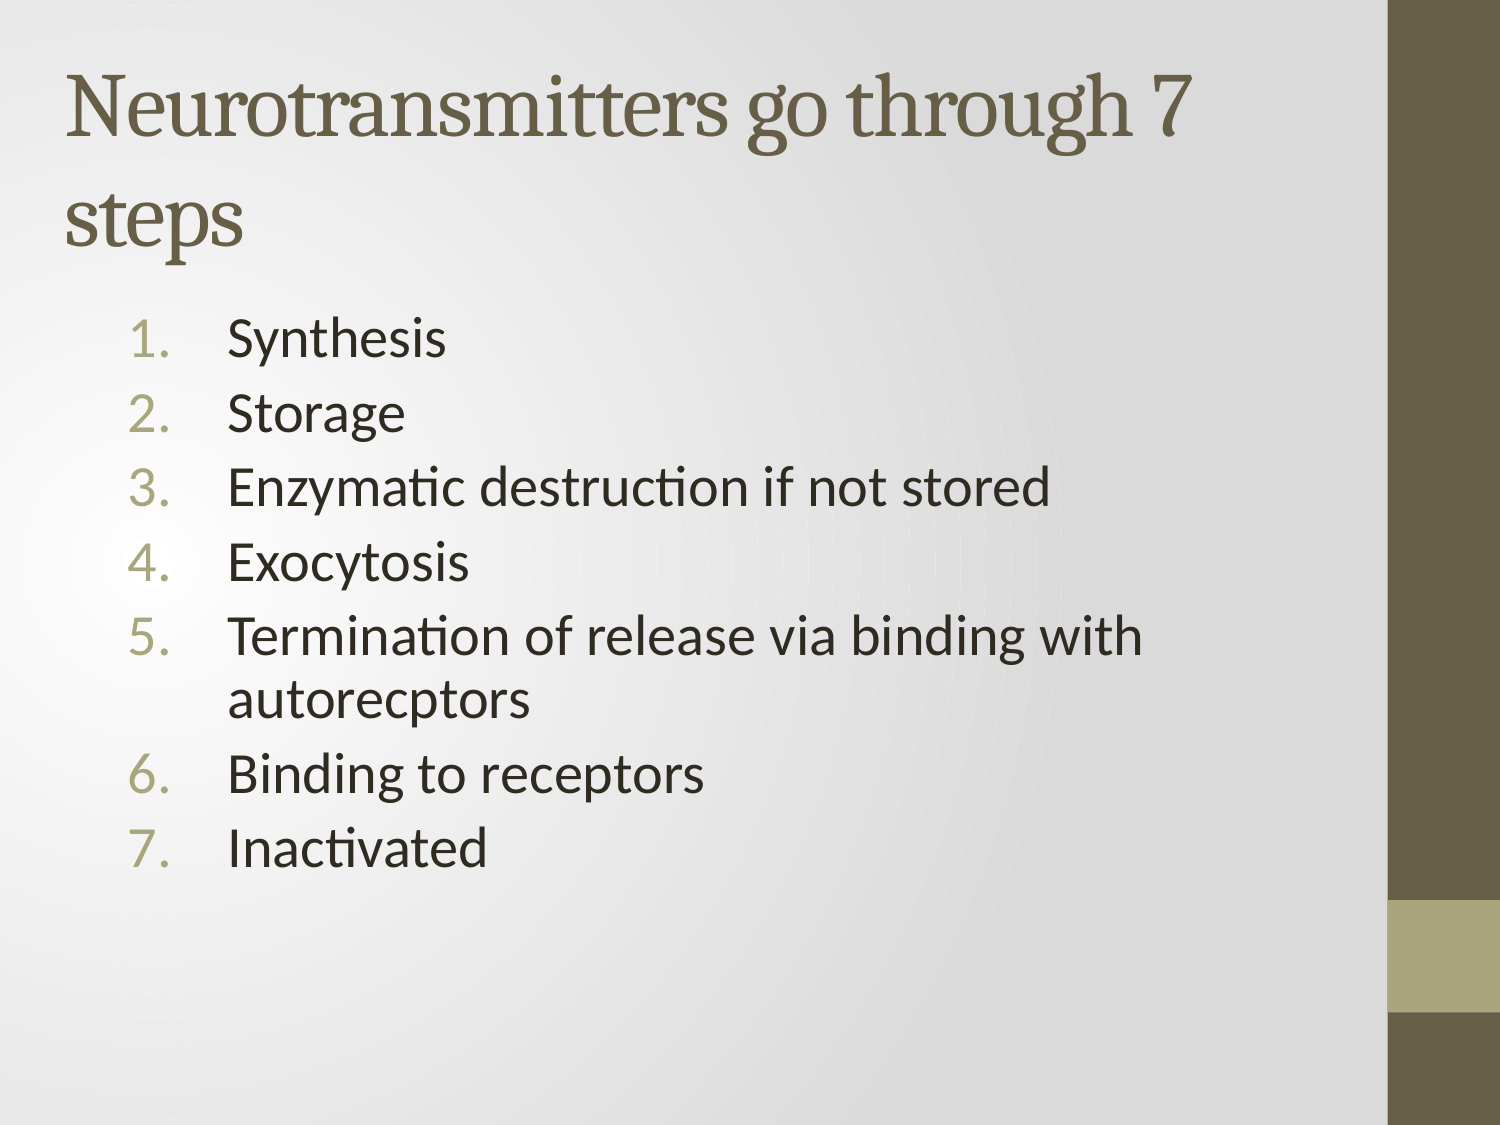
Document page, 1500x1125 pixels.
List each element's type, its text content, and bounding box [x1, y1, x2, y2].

text_box Neurotransmitters go through 7 steps [50, 37, 1363, 273]
list Synthesis Storage Enzymatic destruction if not stored Exocytosis Termination of release via binding with autorecptors Binding to receptors Inactivated [112, 299, 1300, 1063]
